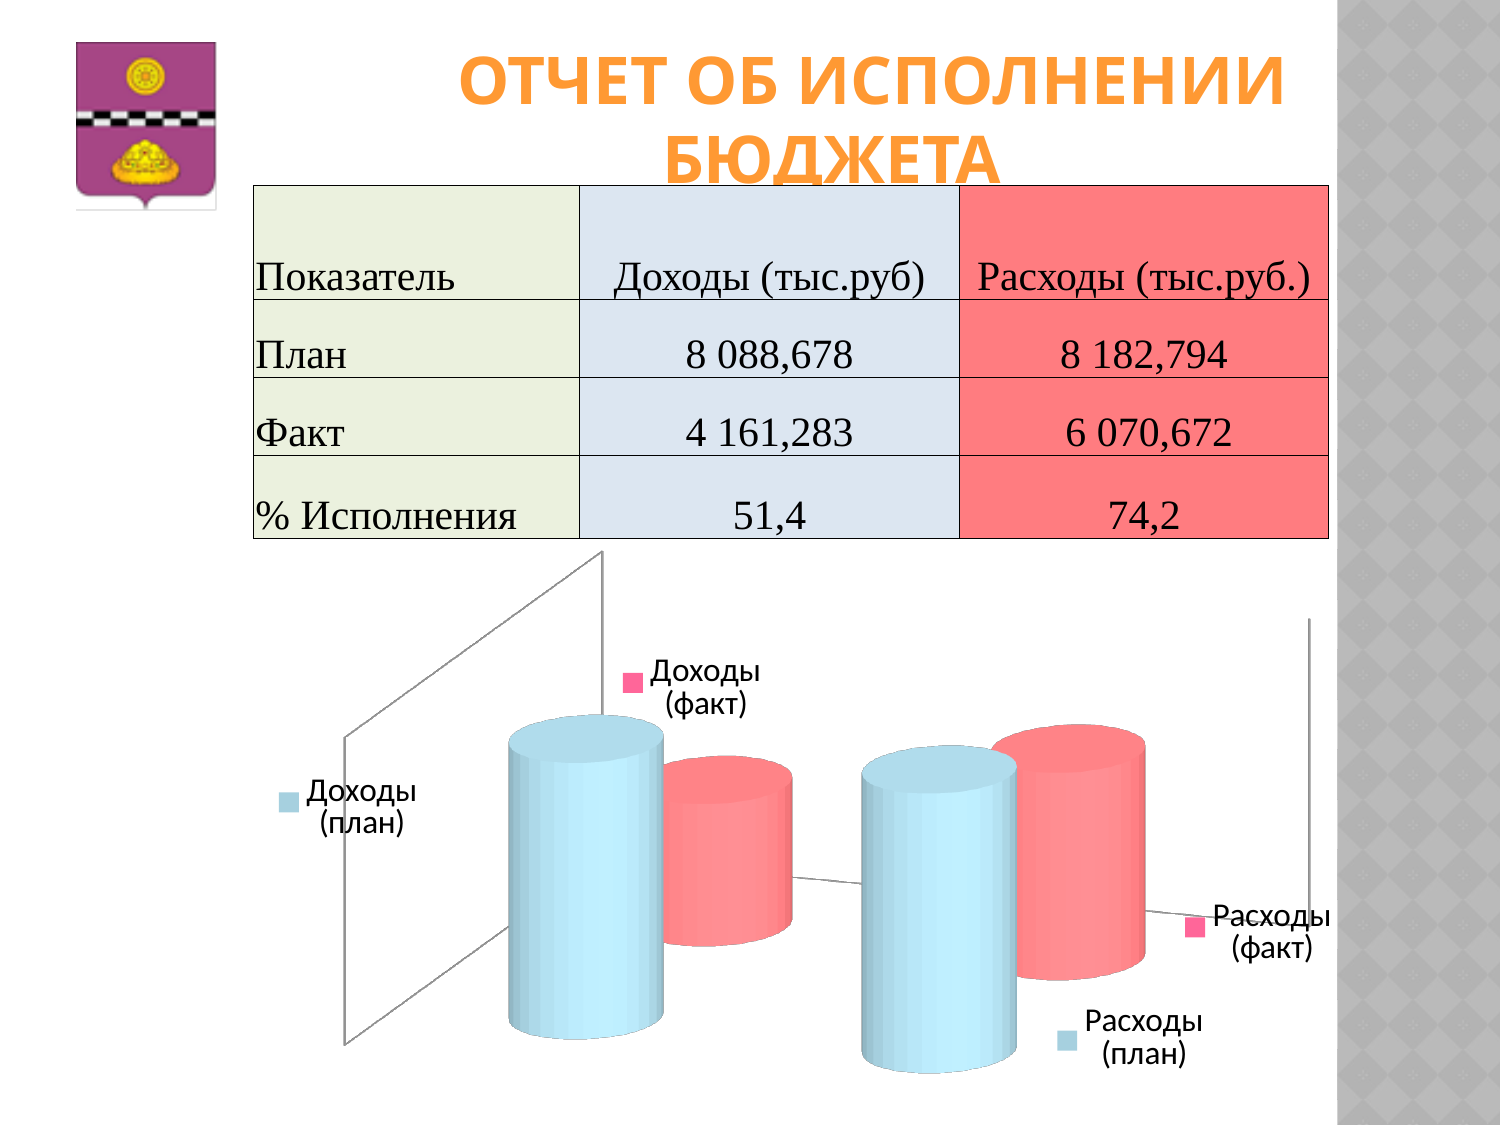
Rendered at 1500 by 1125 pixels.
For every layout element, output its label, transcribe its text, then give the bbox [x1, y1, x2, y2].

title Отчет об исполнении бюджета [230, 37, 1450, 197]
table_cell 74,2 [960, 456, 1328, 536]
table_header Расходы (тыс.руб.) [960, 186, 1328, 299]
table_cell 8 088,678 [580, 300, 959, 377]
table_header Показатель [254, 186, 579, 299]
table_cell 4 161,283 [580, 378, 959, 455]
table_cell % Исполнения [254, 456, 579, 536]
table_header Доходы (тыс.руб) [580, 186, 959, 299]
table_cell 51,4 [580, 456, 959, 536]
table_cell 6 070,672 [960, 378, 1328, 455]
table_cell 8 182,794 [960, 300, 1328, 377]
table_cell Факт [254, 378, 579, 455]
picture [76, 42, 219, 213]
chart [229, 538, 1424, 1125]
table_cell План [254, 300, 579, 377]
